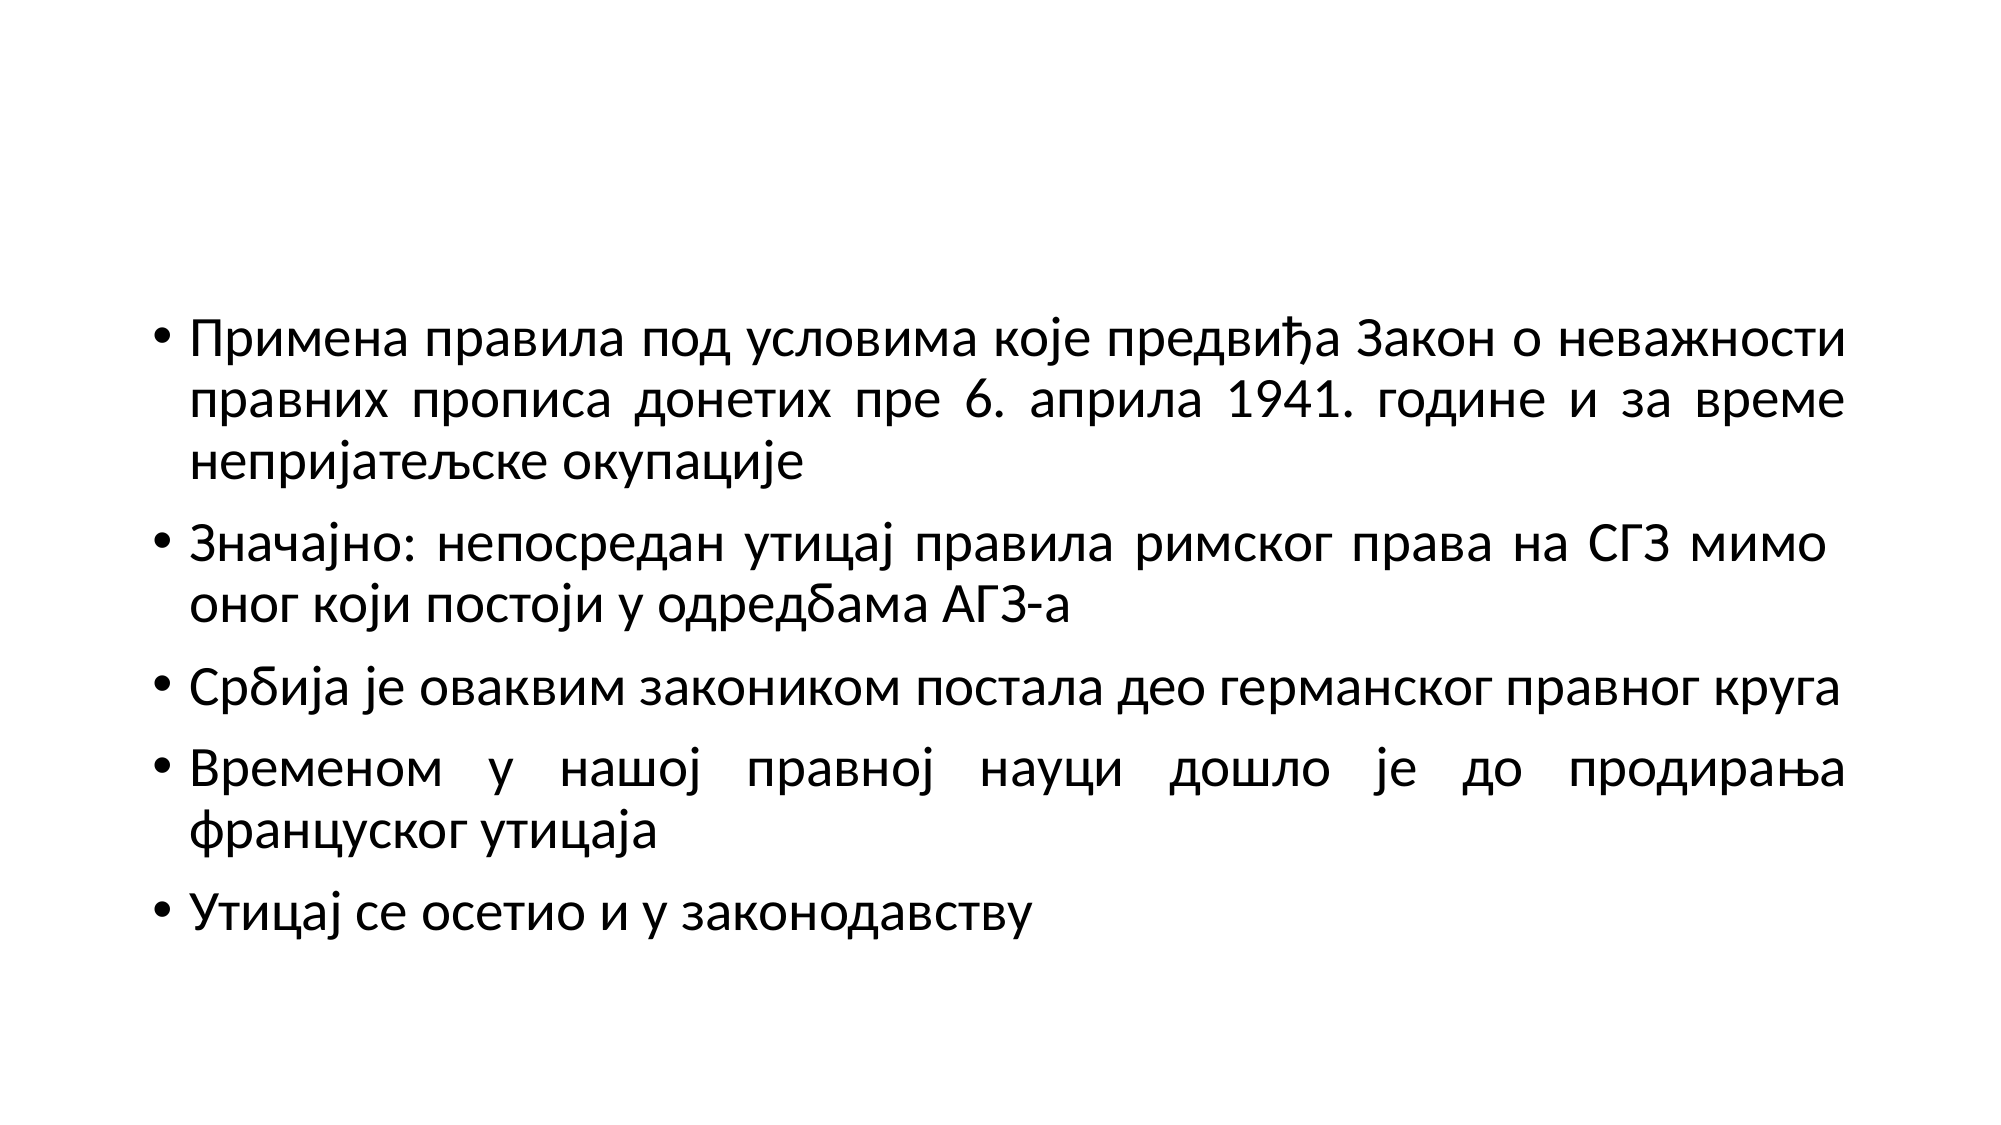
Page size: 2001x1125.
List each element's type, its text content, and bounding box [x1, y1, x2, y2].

list Примена правила под условима које предвиђа Закон о неважности правних прописа донетих пре 6. априла 1941. године и за време непријатељске окупације Значајно: непосредан утицај правила римског права на СГЗ мимо оног који постоји у одредбама АГЗ-а Србија је оваквим закоником постала део германског правног круга Временом у нашој правној науци дошло је до продирања француског утицаја Утицај се осетио и у законодавству [137, 299, 1863, 1014]
